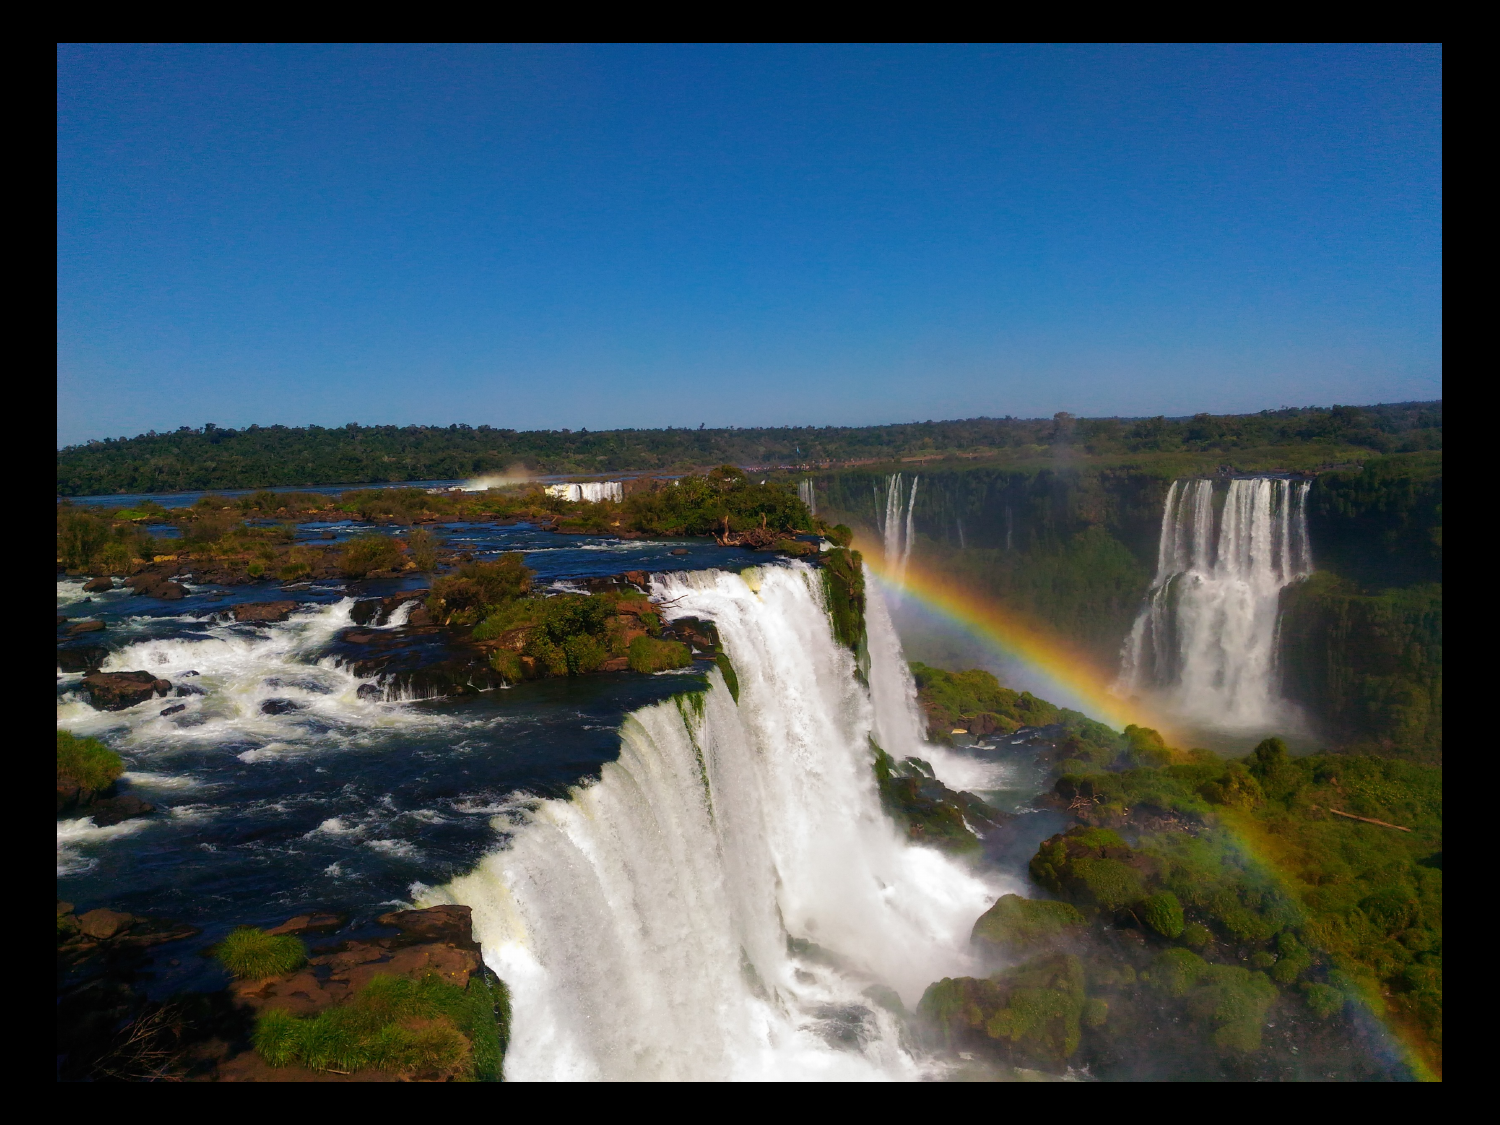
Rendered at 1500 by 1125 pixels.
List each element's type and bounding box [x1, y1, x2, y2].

list [57, 43, 1442, 1082]
